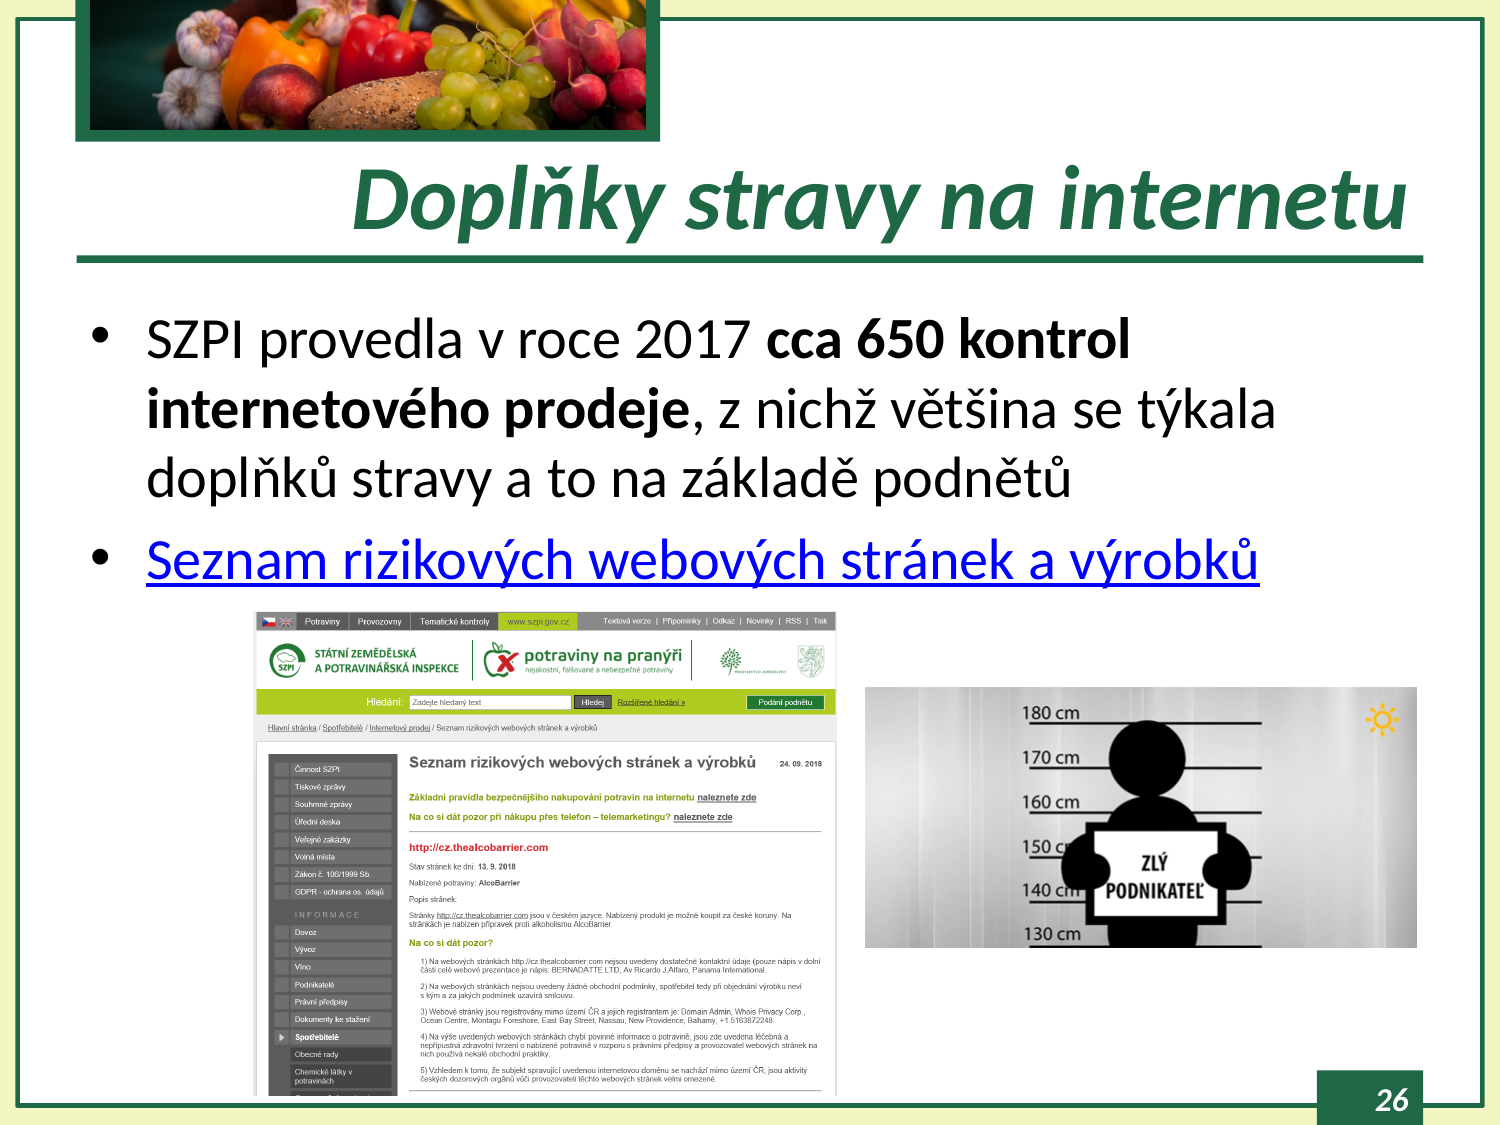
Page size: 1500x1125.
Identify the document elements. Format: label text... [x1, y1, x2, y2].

picture [253, 611, 837, 1096]
picture [90, 0, 646, 45]
title Doplňky stravy na internetu [75, 45, 1425, 256]
picture [865, 687, 1417, 948]
list SZPI provedla v roce 2017 cca 650 kontrol internetového prodeje, z nichž většina se týkala doplňků stravy a to na základě podnětů Seznam rizikových webových stránek a výrobků [75, 292, 1425, 1059]
